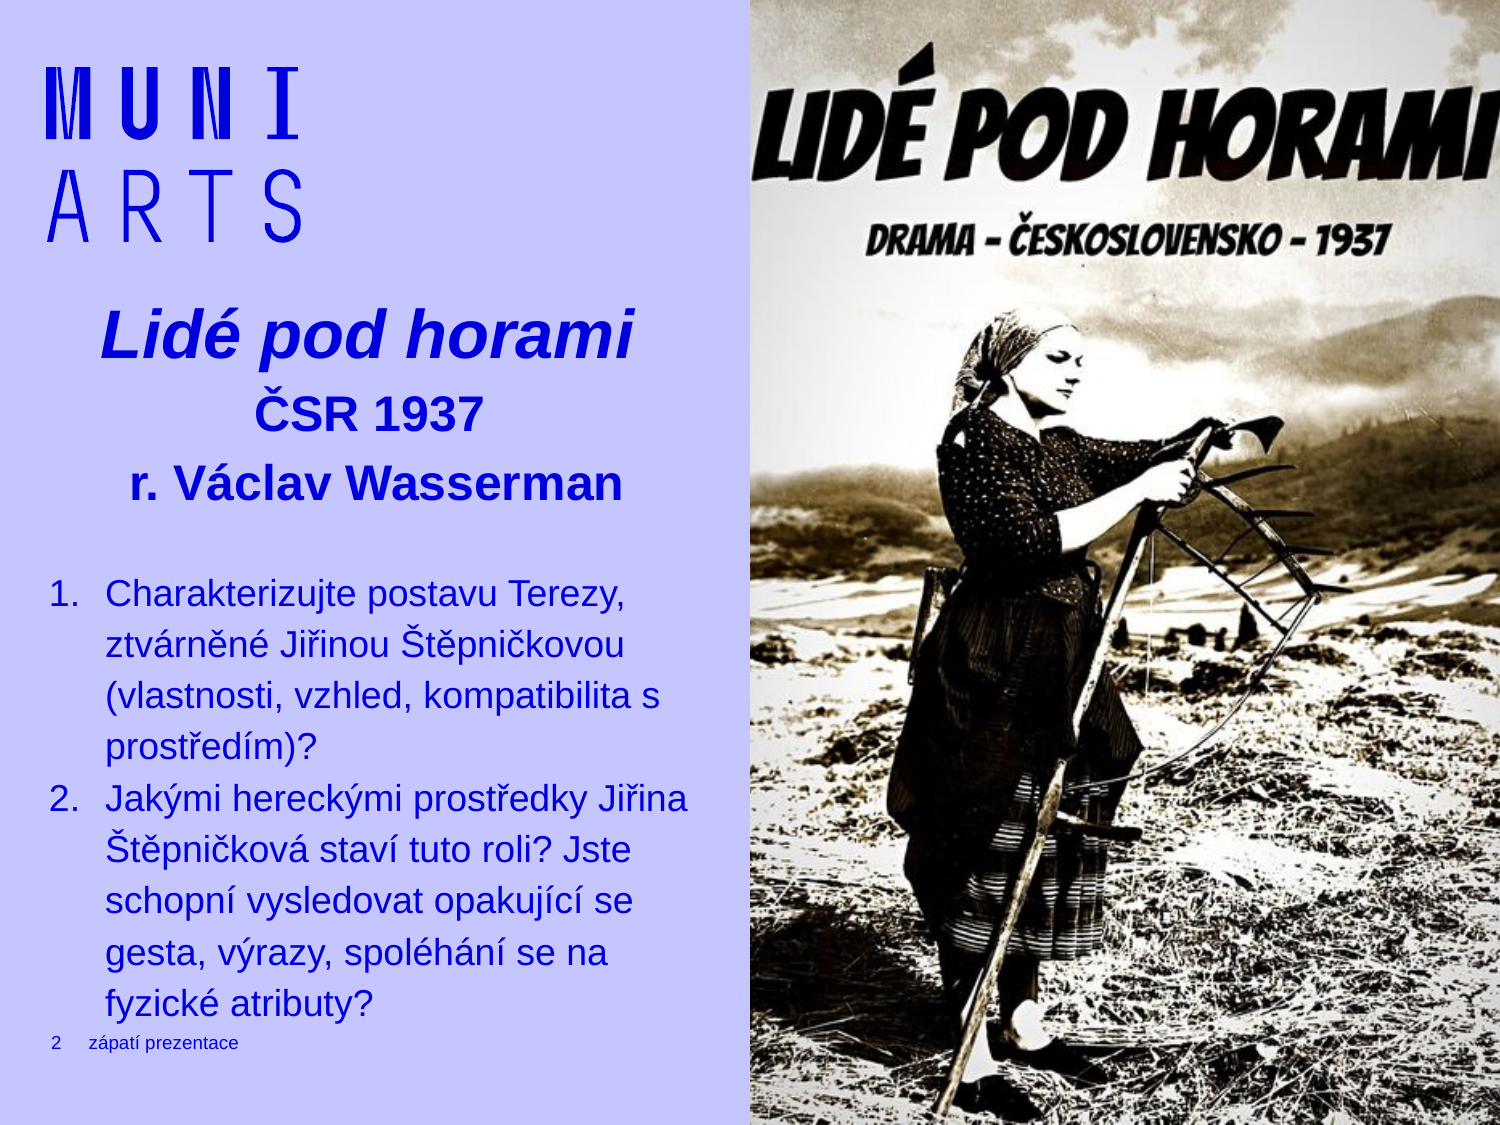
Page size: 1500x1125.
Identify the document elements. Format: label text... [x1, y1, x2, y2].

title Lidé pod horami ČSR 1937 r. Václav Wasserman [21, 303, 733, 491]
footer zápatí prezentace [88, 1021, 695, 1063]
slide_number 2 [50, 1021, 82, 1063]
picture [749, 0, 1500, 1125]
subtitle Charakterizujte postavu Terezy, ztvárněné Jiřinou Štěpničkovou (vlastnosti, vzhled, kompatibilita s prostředím)? Jakými hereckými prostředky Jiřina Štěpničková staví tuto roli? Jste schopní vysledovat opakující se gesta, výrazy, spoléhání se na fyzické atributy? [49, 562, 695, 992]
